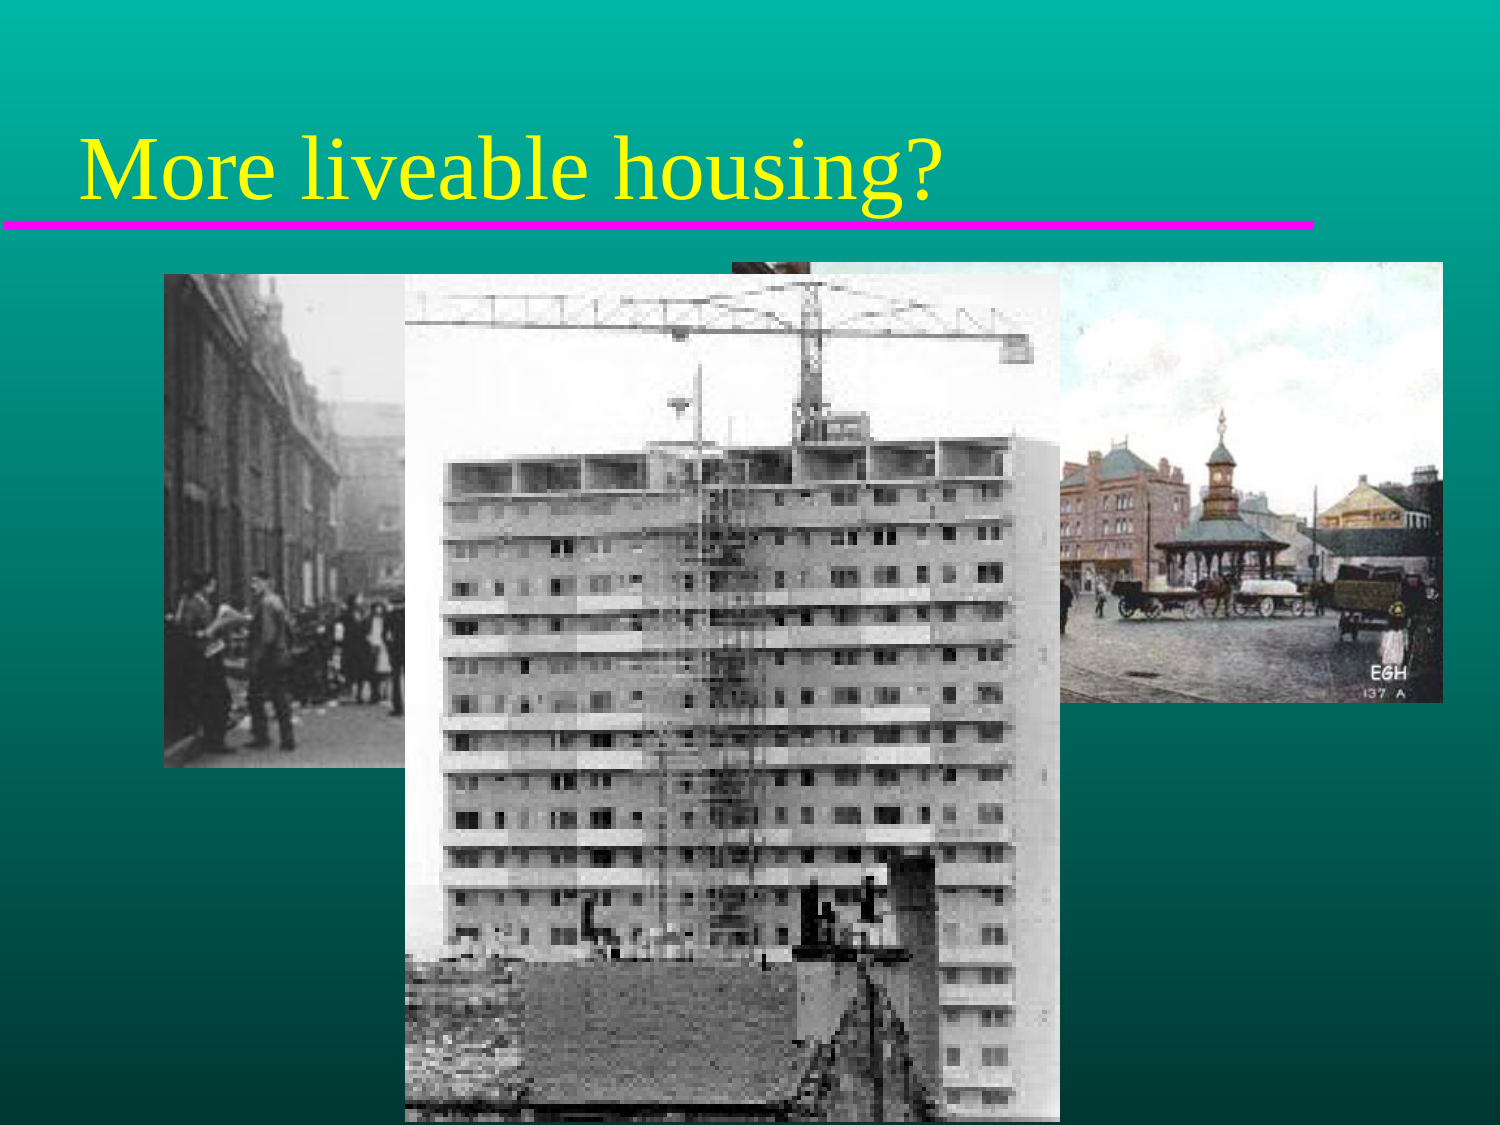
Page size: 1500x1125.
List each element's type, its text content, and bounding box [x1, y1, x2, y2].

picture [163, 261, 1444, 1122]
title More liveable housing? [63, 43, 1198, 226]
